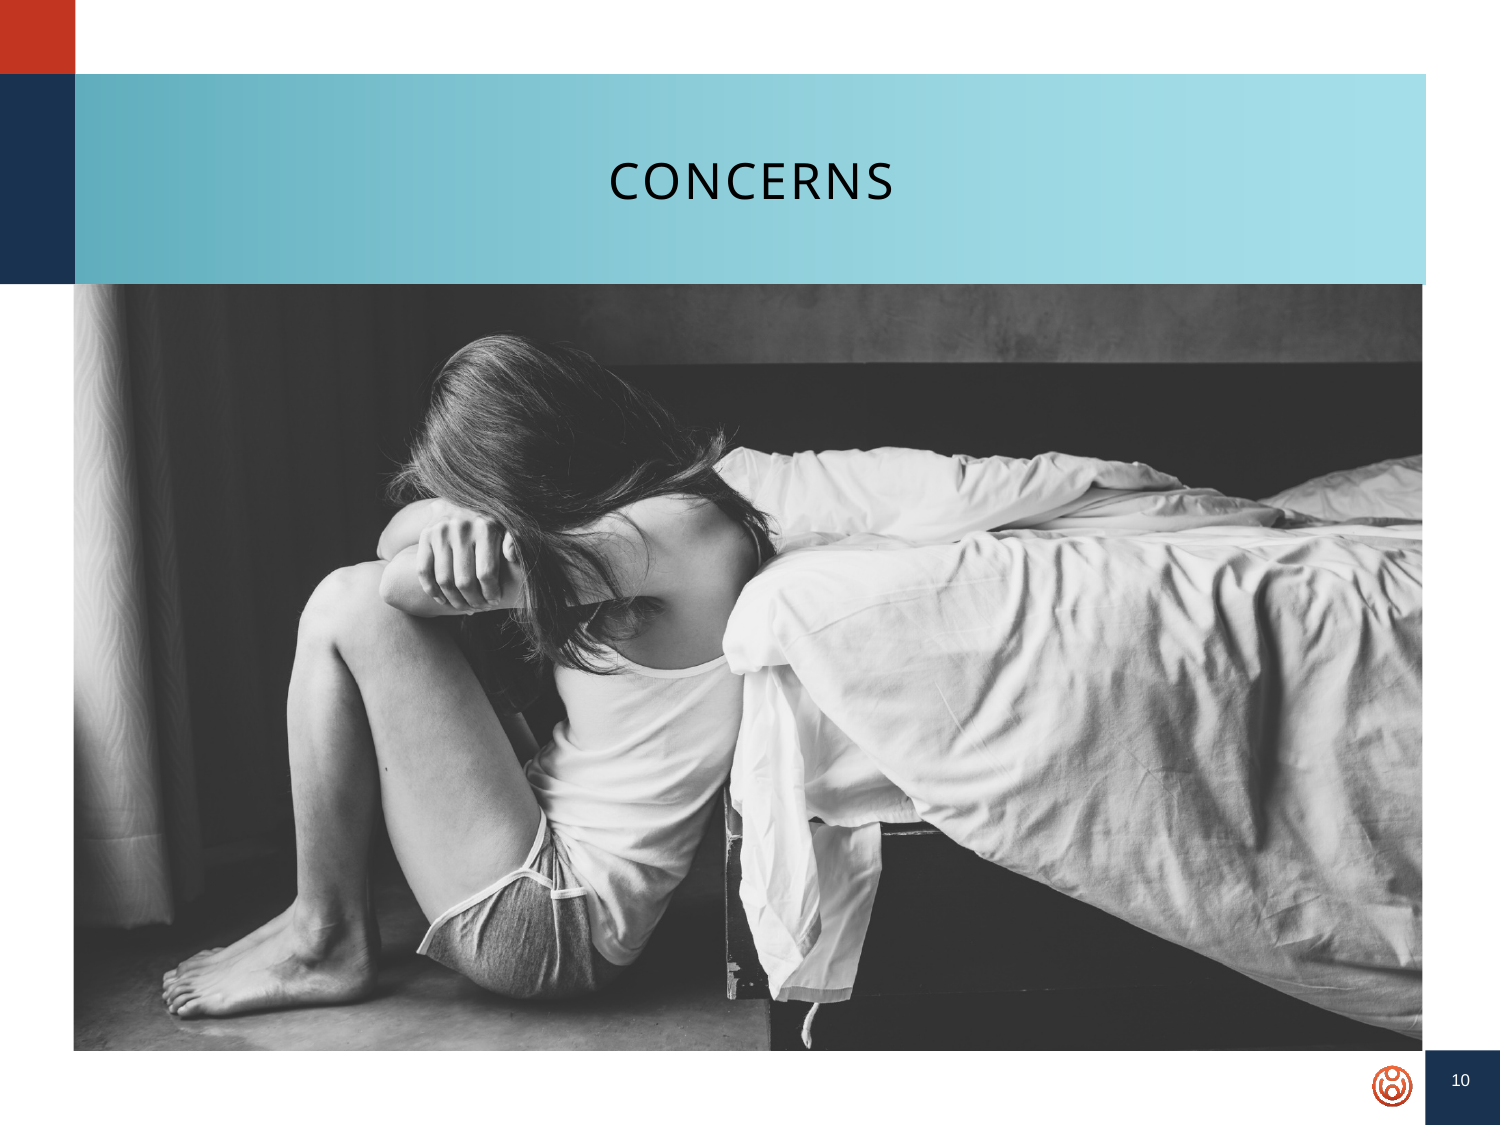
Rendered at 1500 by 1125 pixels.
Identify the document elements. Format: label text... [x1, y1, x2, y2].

title Concerns [76, 74, 1426, 285]
picture [1371, 1065, 1413, 1107]
slide_number 10 [1433, 1058, 1489, 1101]
picture [73, 74, 1423, 1051]
